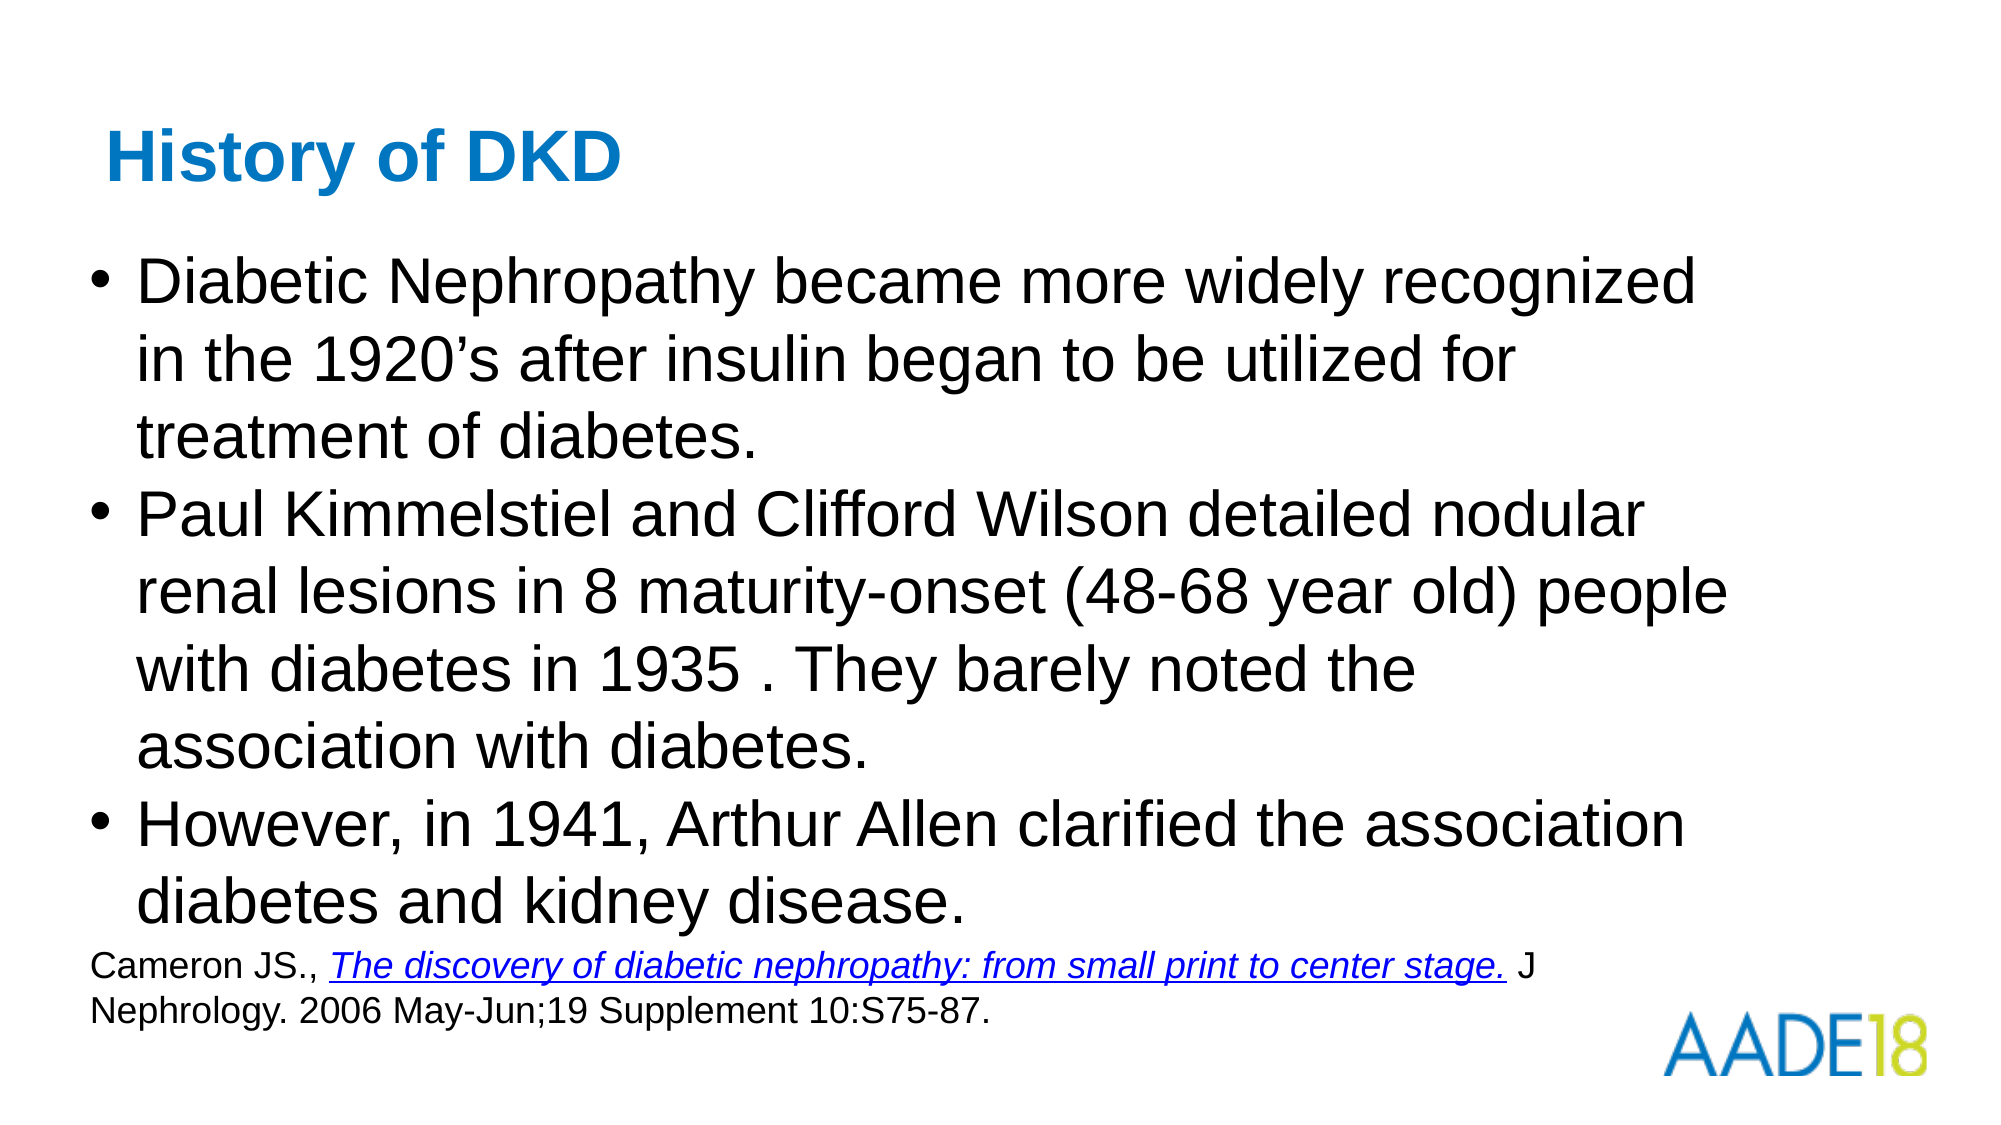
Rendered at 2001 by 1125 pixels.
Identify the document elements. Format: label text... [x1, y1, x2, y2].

text_box Diabetic Nephropathy became more widely recognized in the 1920’s after insulin began to be utilized for treatment of diabetes. Paul Kimmelstiel and Clifford Wilson detailed nodular renal lesions in 8 maturity-onset (48-68 year old) people with diabetes in 1935 . They barely noted the association with diabetes. However, in 1941, Arthur Allen clarified the association diabetes and kidney disease. [75, 231, 1753, 944]
text_box Cameron JS., The discovery of diabetic nephropathy: from small print to center stage. J Nephrology. 2006 May-Jun;19 Supplement 10:S75-87. [74, 933, 1643, 1039]
title History of DKD [90, 99, 1891, 206]
